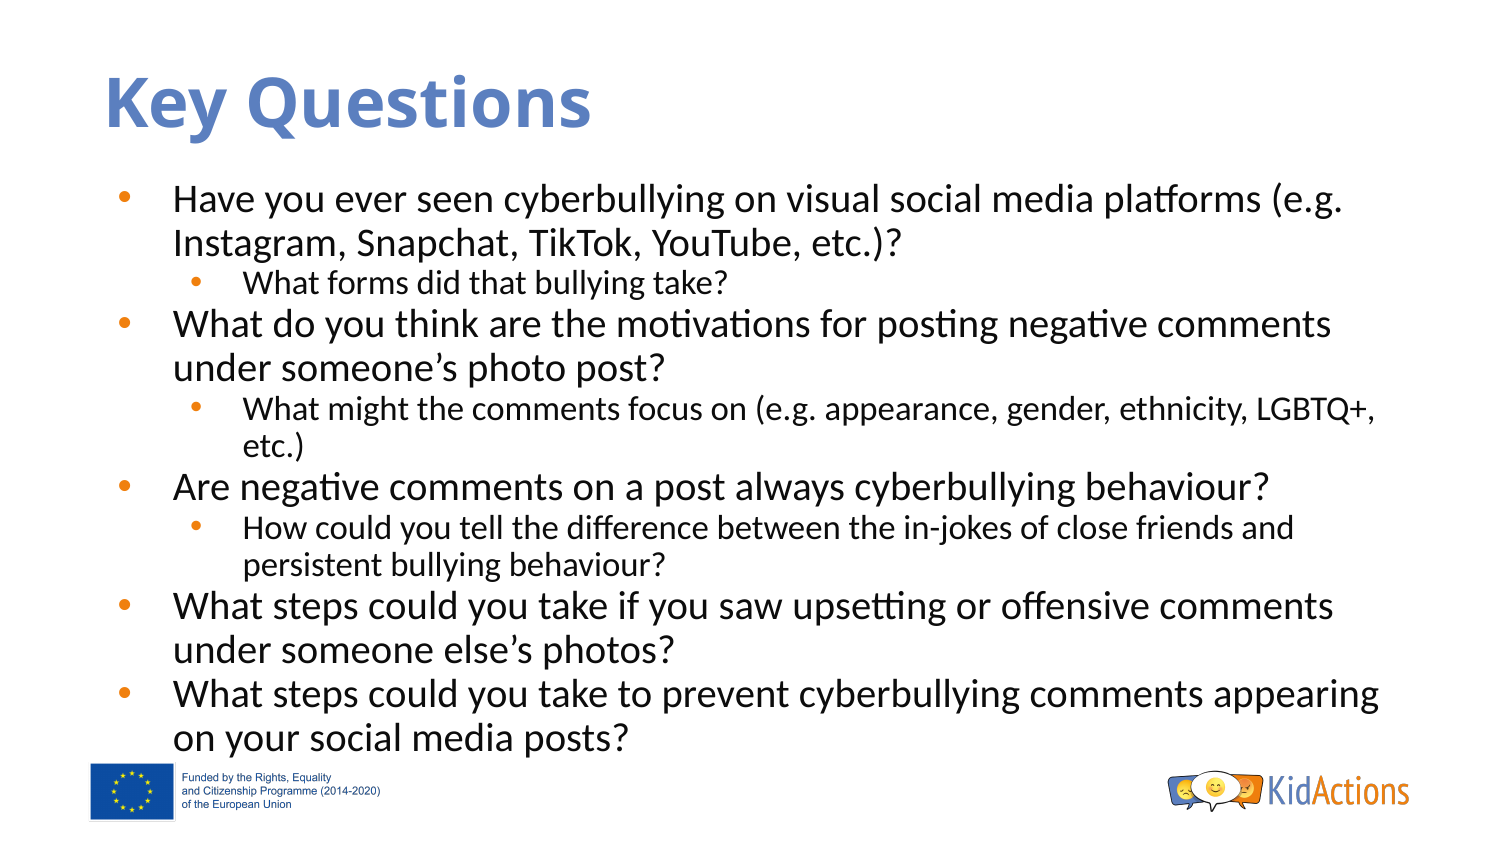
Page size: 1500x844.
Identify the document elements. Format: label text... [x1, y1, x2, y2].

picture [86, 758, 391, 825]
list Have you ever seen cyberbullying on visual social media platforms (e.g. Instagram, Snapchat, TikTok, YouTube, etc.)? What forms did that bullying take? What do you think are the motivations for posting negative comments under someone’s photo post? What might the comments focus on (e.g. appearance, gender, ethnicity, LGBTQ+, etc.) Are negative comments on a post always cyberbullying behaviour? How could you tell the difference between the in-jokes of close friends and persistent bullying behaviour? What steps could you take if you saw upsetting or offensive comments under someone else’s photos? What steps could you take to prevent cyberbullying comments appearing on your social media posts? [91, 171, 1409, 770]
title Key Questions [91, 55, 1409, 155]
picture [1162, 767, 1414, 816]
